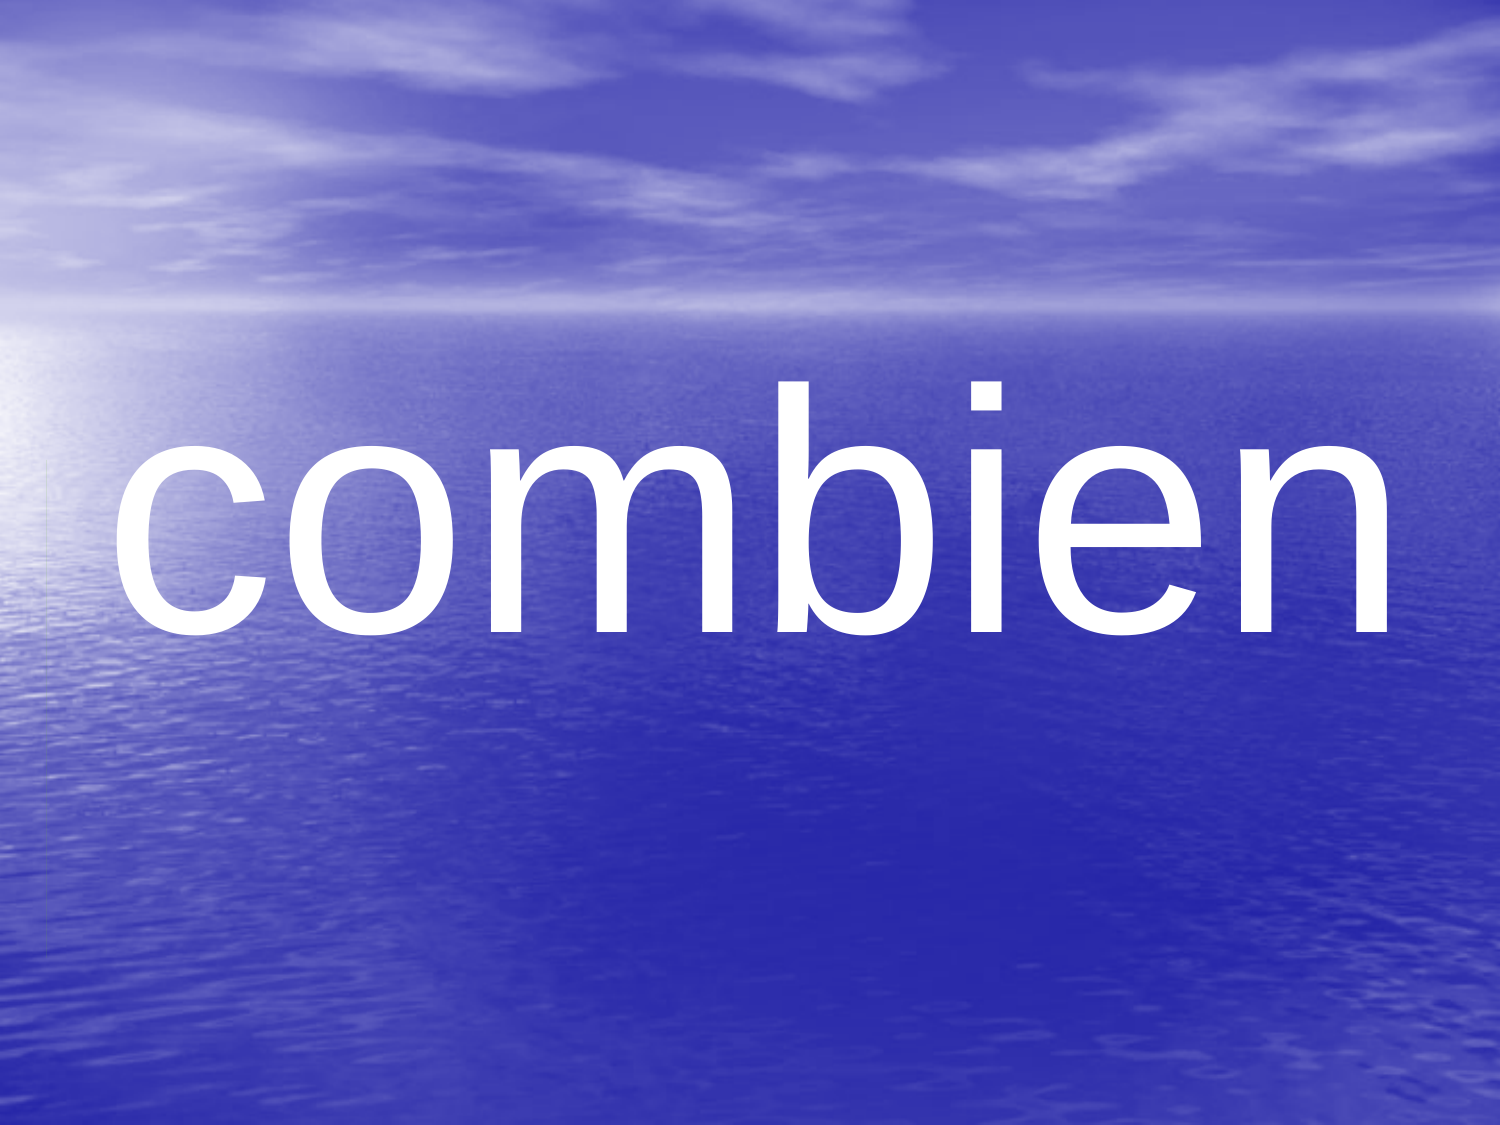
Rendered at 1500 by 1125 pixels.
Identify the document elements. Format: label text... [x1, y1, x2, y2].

text_box combien [53, 278, 1459, 709]
